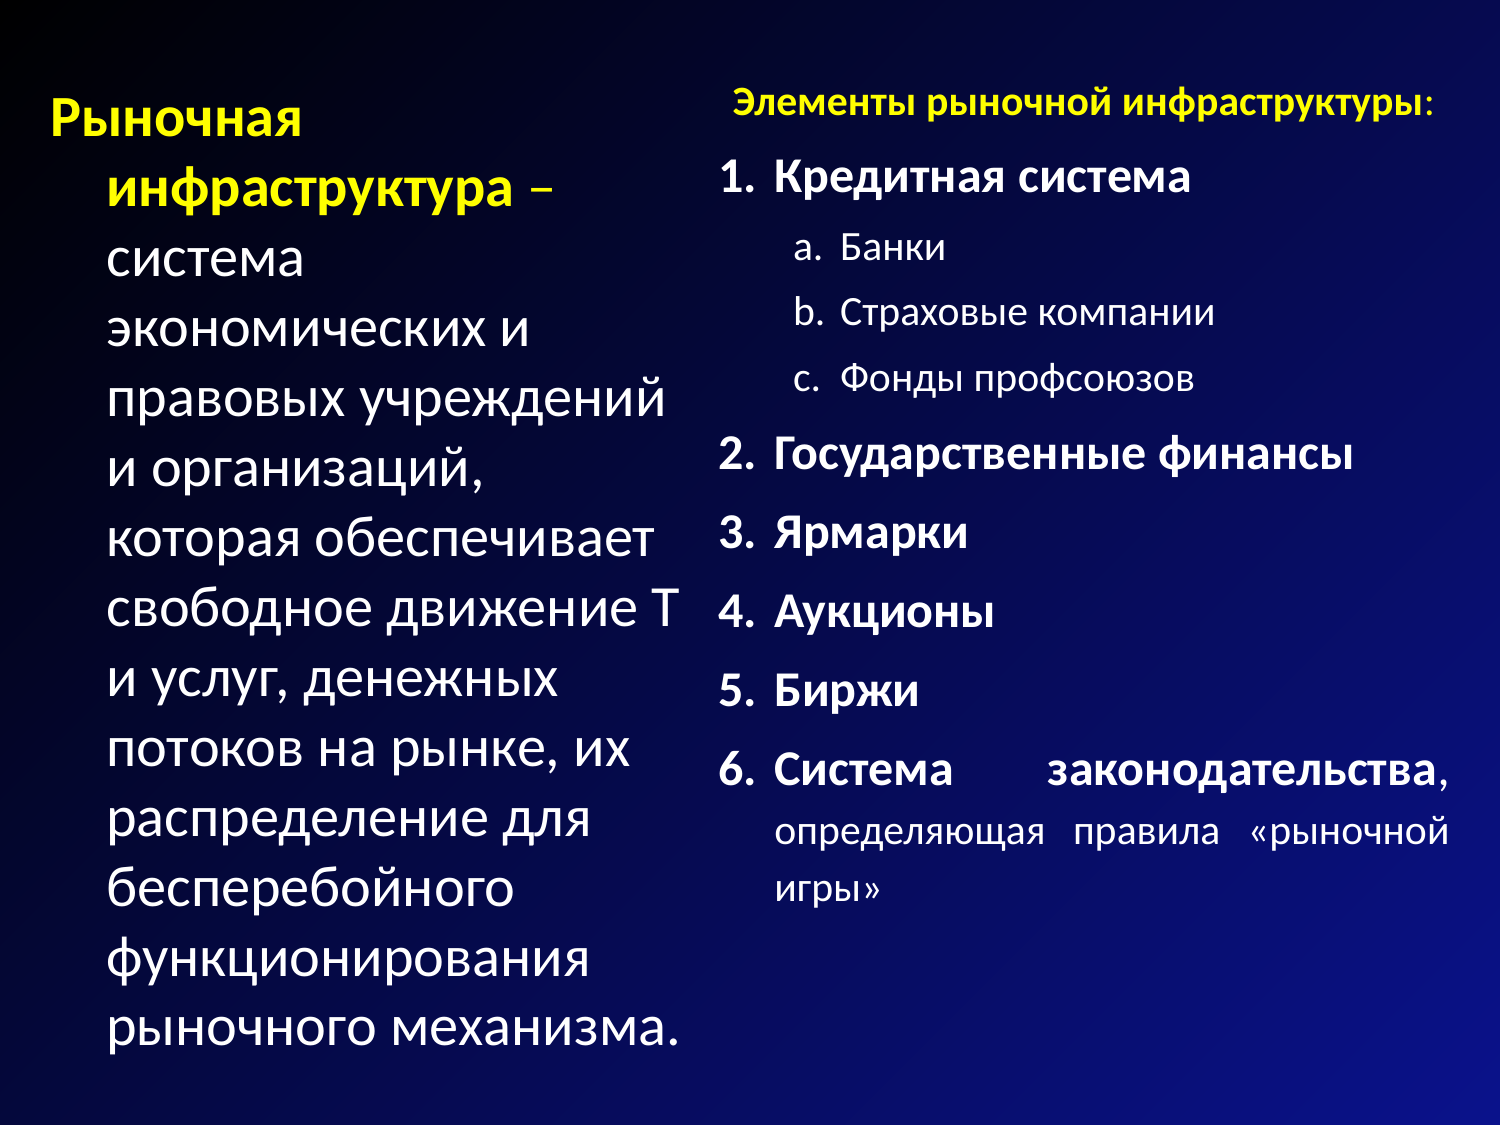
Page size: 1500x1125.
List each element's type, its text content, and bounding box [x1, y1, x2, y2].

list Элементы рыночной инфраструктуры: Кредитная система Банки Страховые компании Фонды профсоюзов Государственные финансы Ярмарки Аукционы Биржи Система законодательства, определяющая правила «рыночной игры» [703, 58, 1465, 1005]
list Рыночная инфраструктура – система экономических и правовых учреждений и организаций, которая обеспечивает свободное движение Т и услуг, денежных потоков на рынке, их распределение для бесперебойного функционирования рыночного механизма. [35, 70, 704, 1090]
